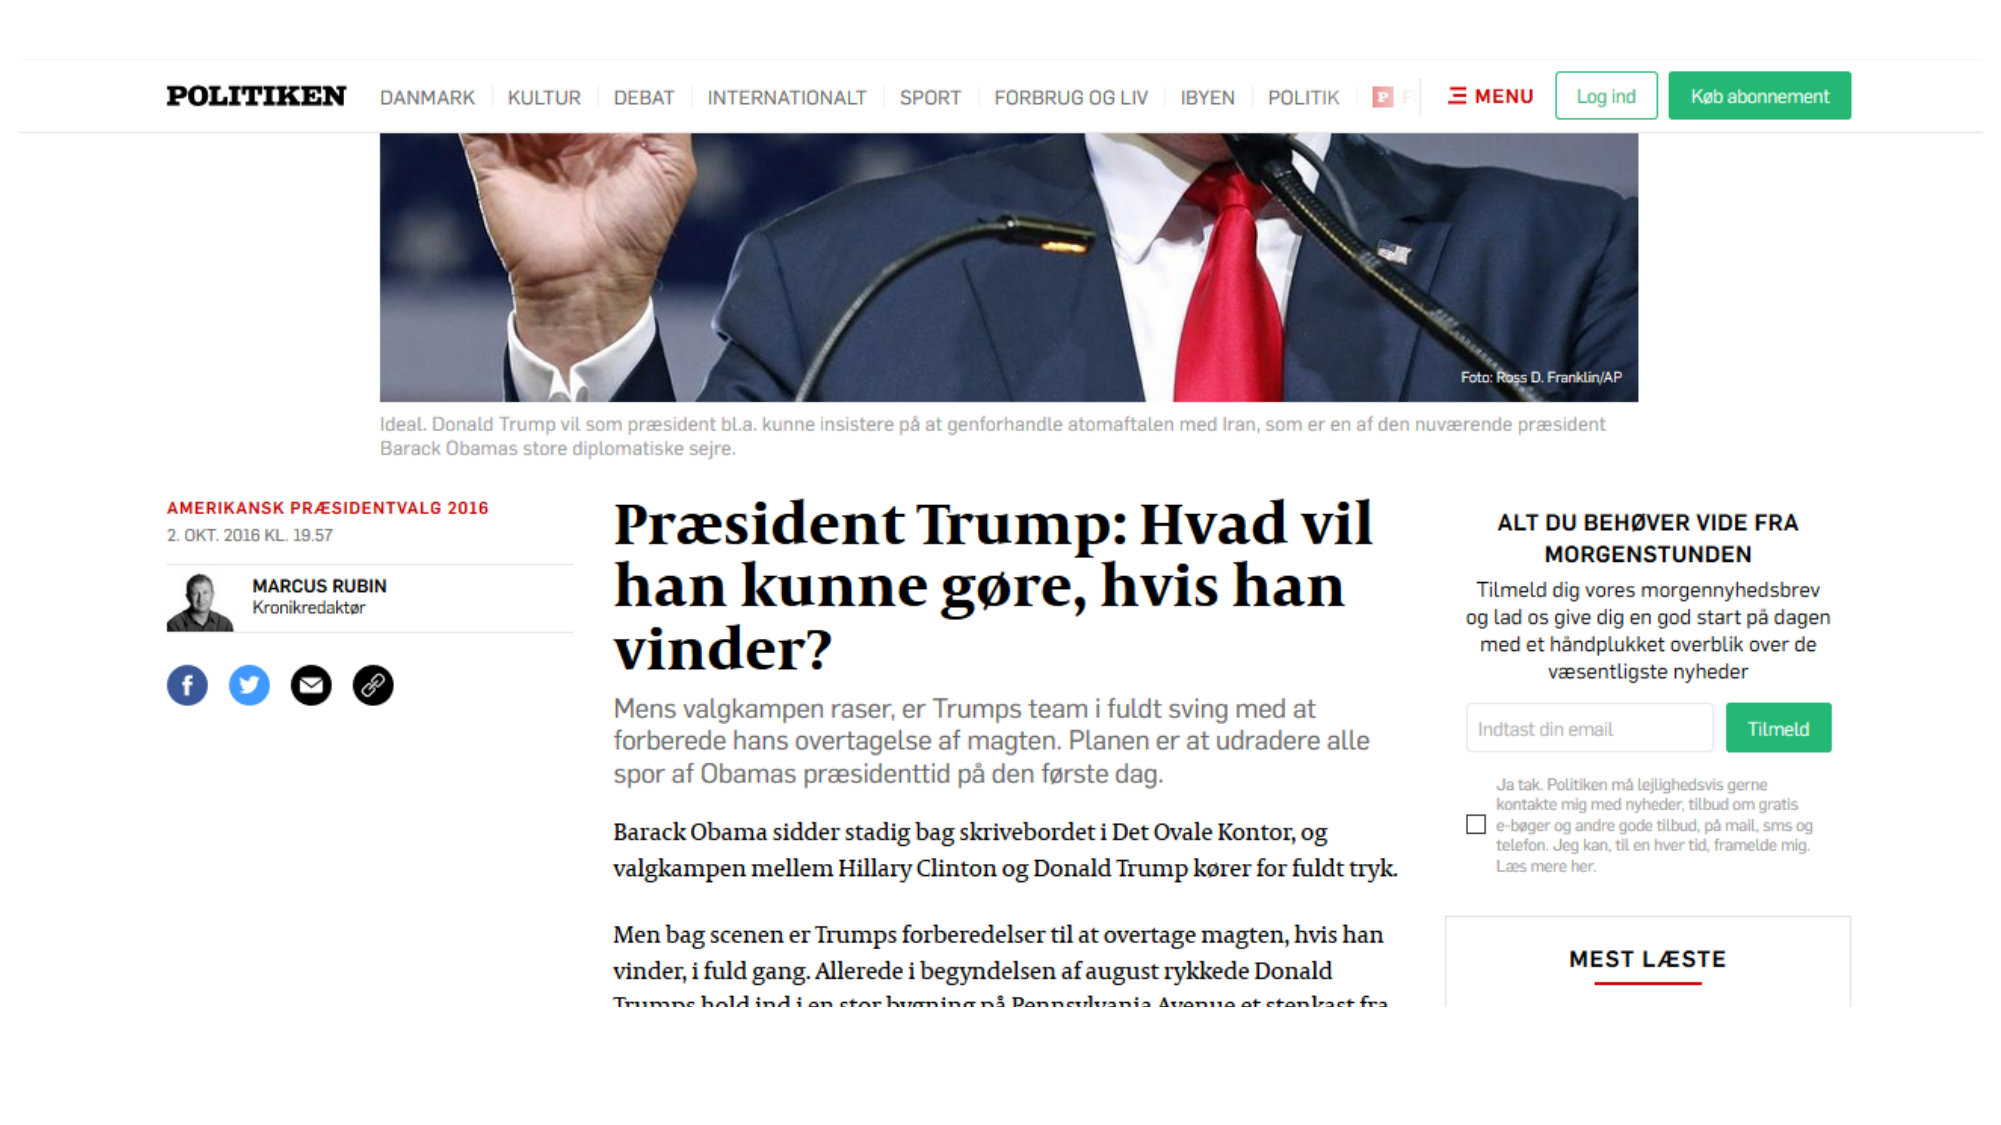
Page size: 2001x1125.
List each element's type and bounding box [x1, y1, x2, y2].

picture [19, 59, 1983, 1007]
